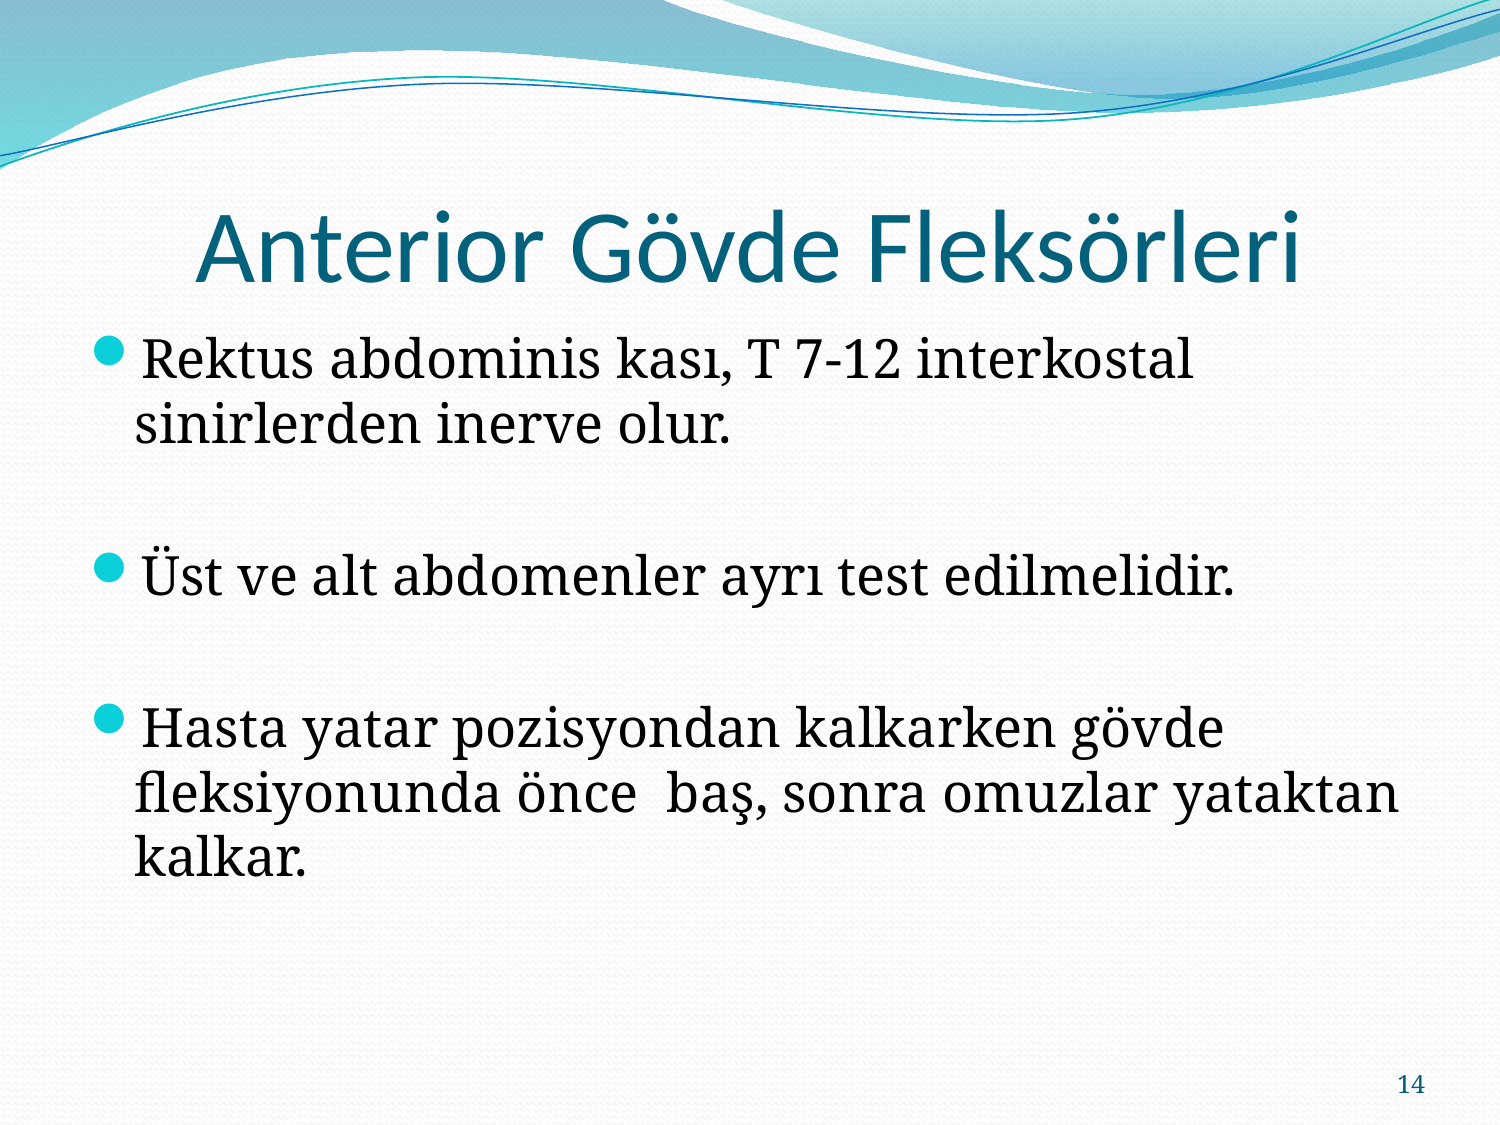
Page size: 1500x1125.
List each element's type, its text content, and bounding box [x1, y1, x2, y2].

slide_number 14 [1299, 1042, 1425, 1103]
list Rektus abdominis kası, T 7-12 interkostal sinirlerden inerve olur. Üst ve alt abdomenler ayrı test edilmelidir. Hasta yatar pozisyondan kalkarken gövde fleksiyonunda önce baş, sonra omuzlar yataktan kalkar. [75, 317, 1425, 1038]
title Anterior Gövde Fleksörleri [75, 115, 1425, 303]
